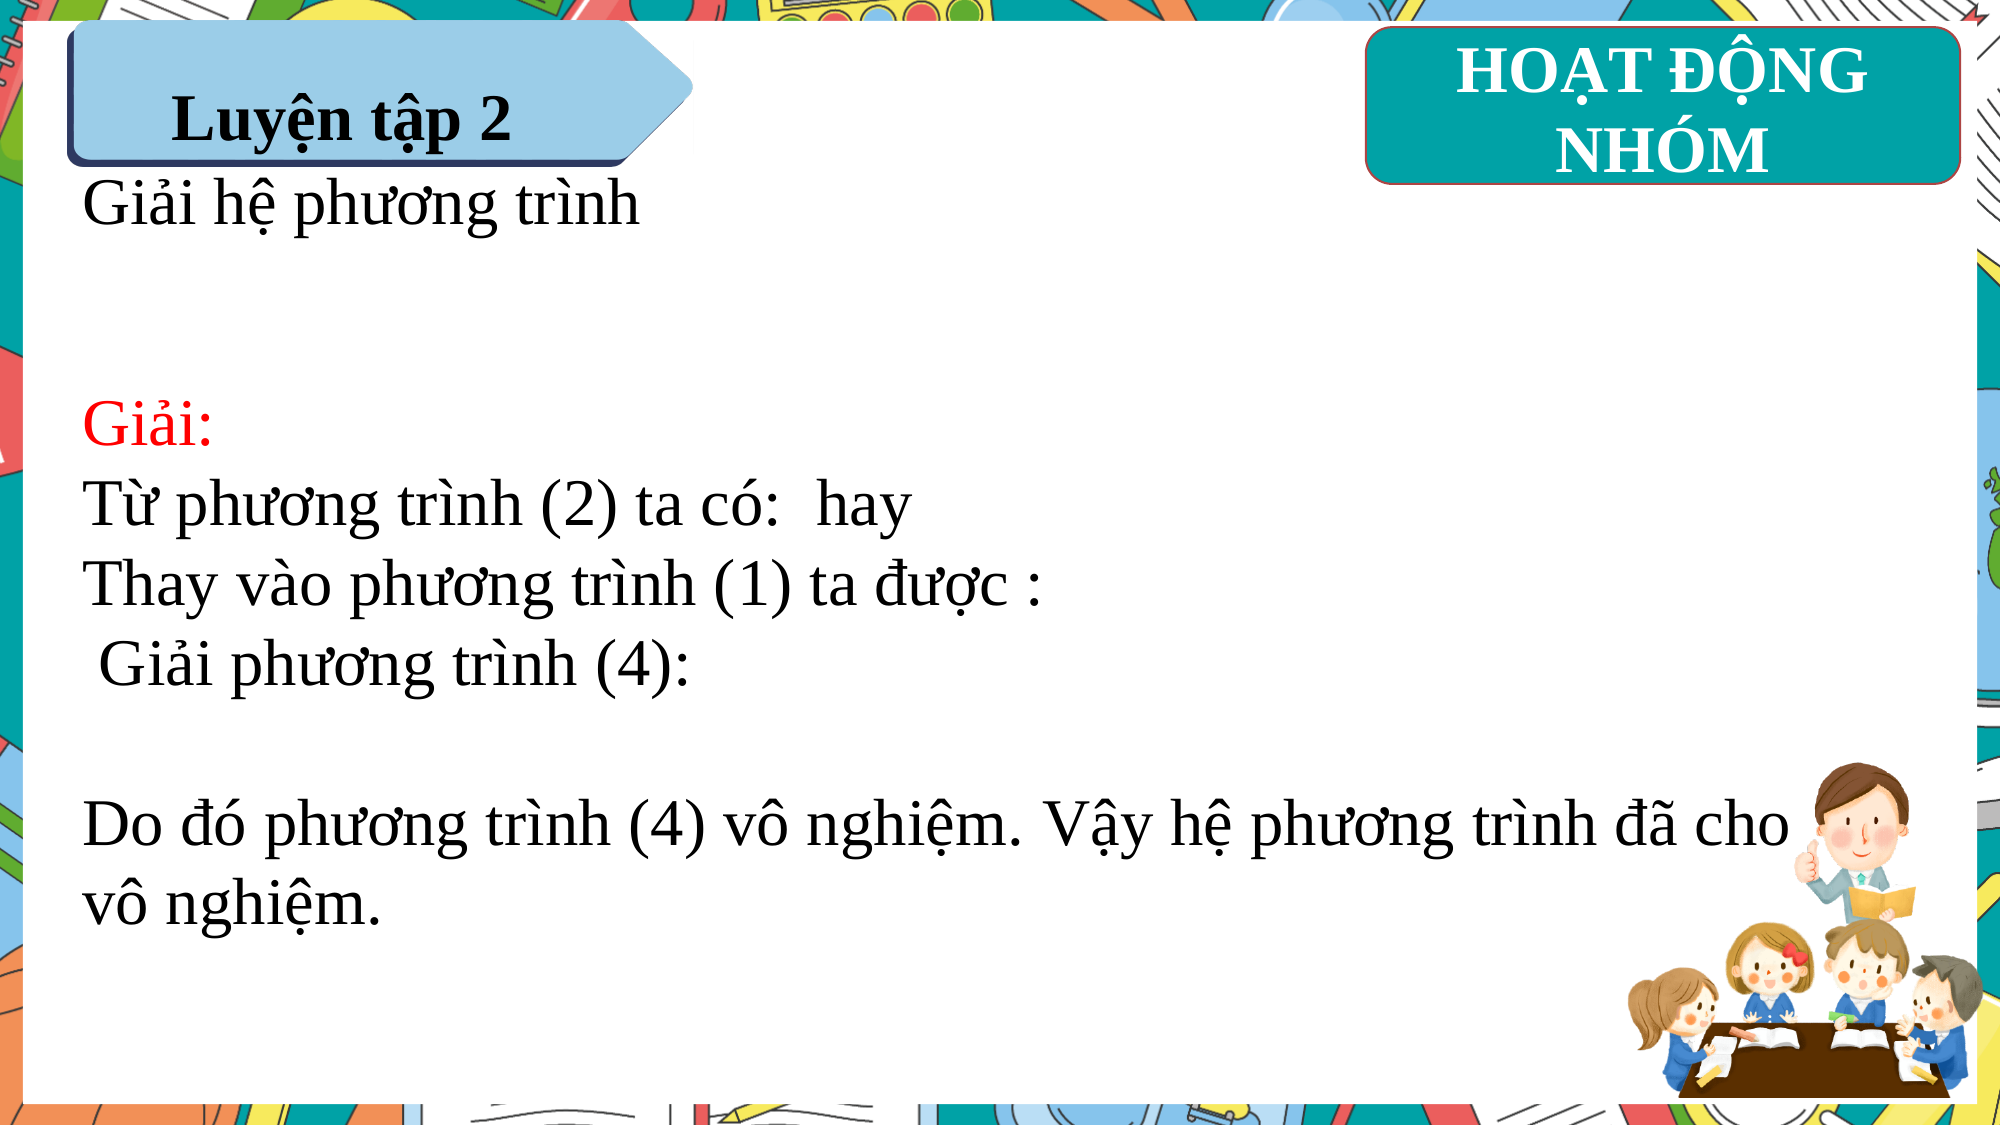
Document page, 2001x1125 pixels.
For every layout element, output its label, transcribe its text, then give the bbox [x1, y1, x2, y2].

picture [67, 20, 694, 167]
text_box Luyện tập 2 [0, 0, 777, 154]
picture [0, 0, 2000, 1125]
text_box HOẠT ĐỘNG NHÓM [1364, 26, 1962, 185]
